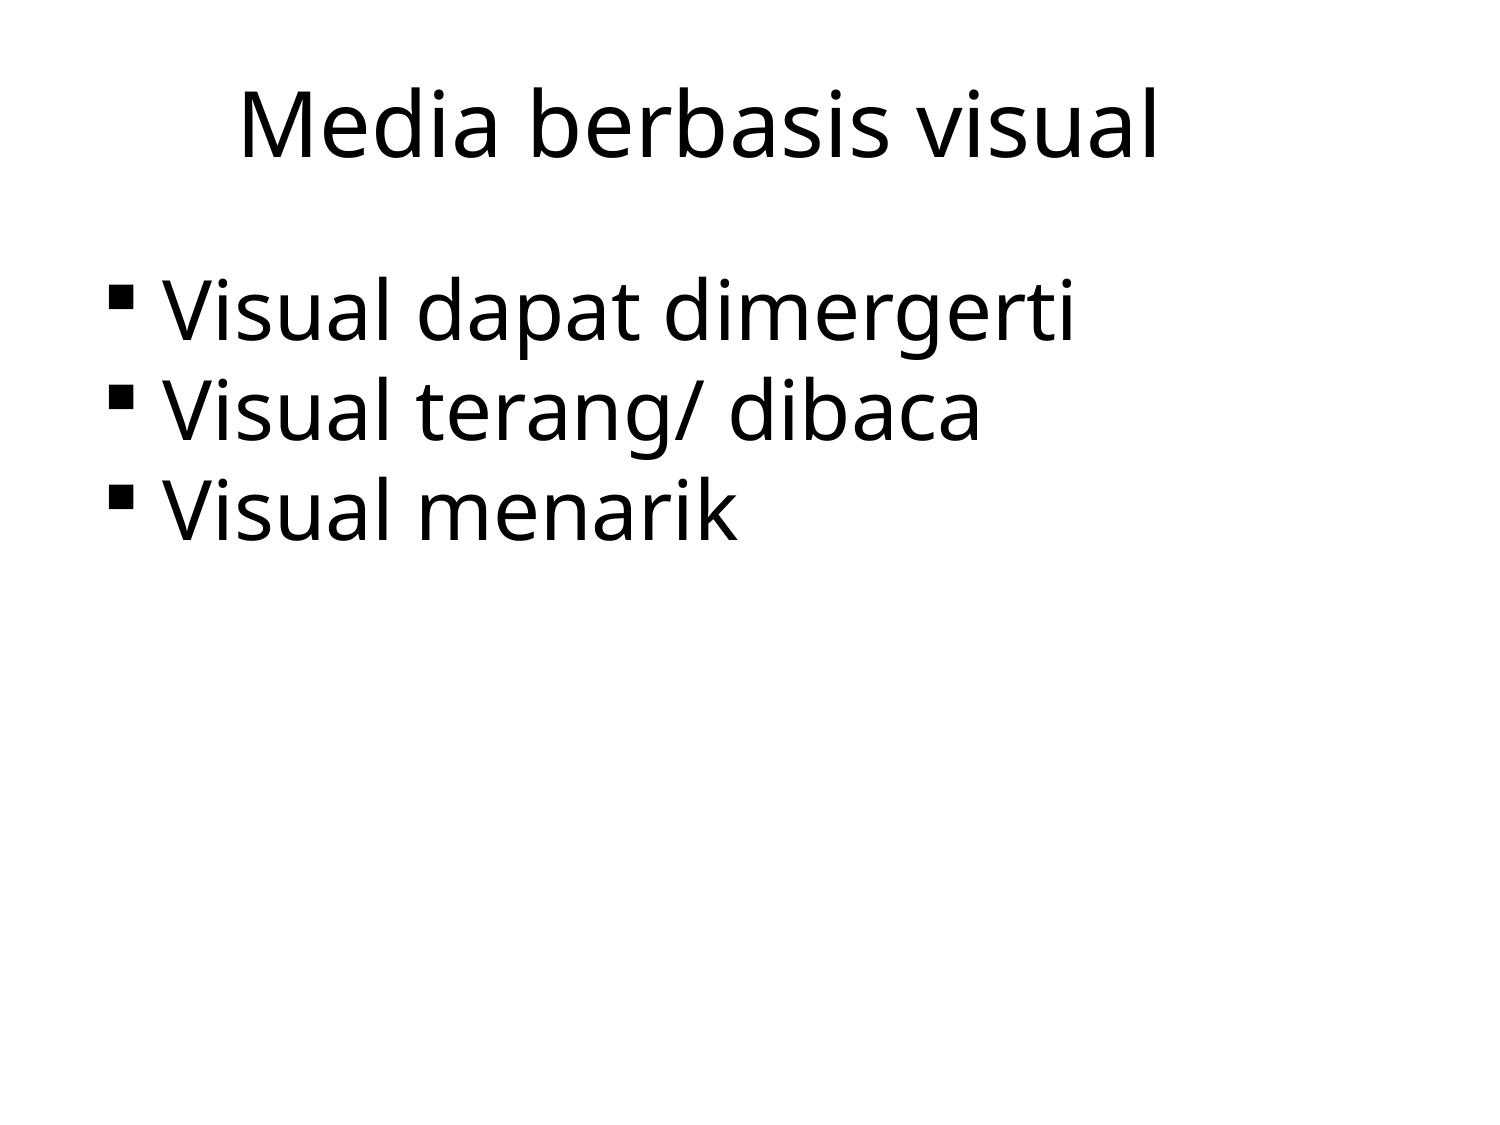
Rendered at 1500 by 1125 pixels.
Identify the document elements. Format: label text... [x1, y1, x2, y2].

text_box Visual dapat dimergerti Visual terang/ dibaca Visual menarik [87, 249, 1363, 638]
text_box Media berbasis visual [62, 0, 1338, 242]
